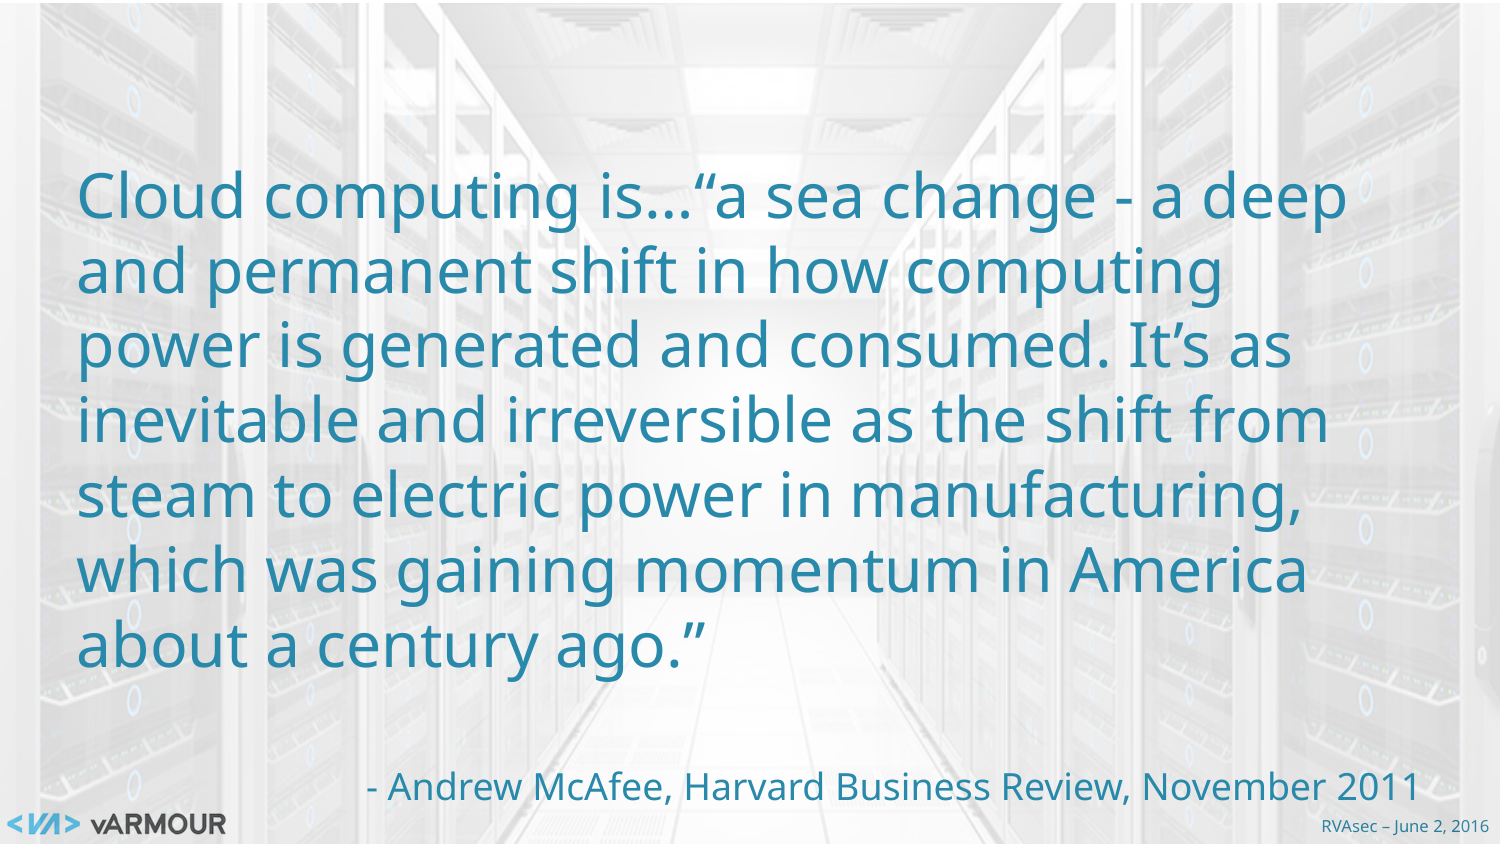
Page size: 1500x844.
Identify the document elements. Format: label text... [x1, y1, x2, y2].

text_box Cloud computing is…“a sea change - a deep and permanent shift in how computing power is generated and consumed. It’s as inevitable and irreversible as the shift from steam to electric power in manufacturing, which was gaining momentum in America about a century ago.” - Andrew McAfee, Harvard Business Review, November 2011 [65, 150, 1435, 844]
picture [5, 811, 65, 836]
